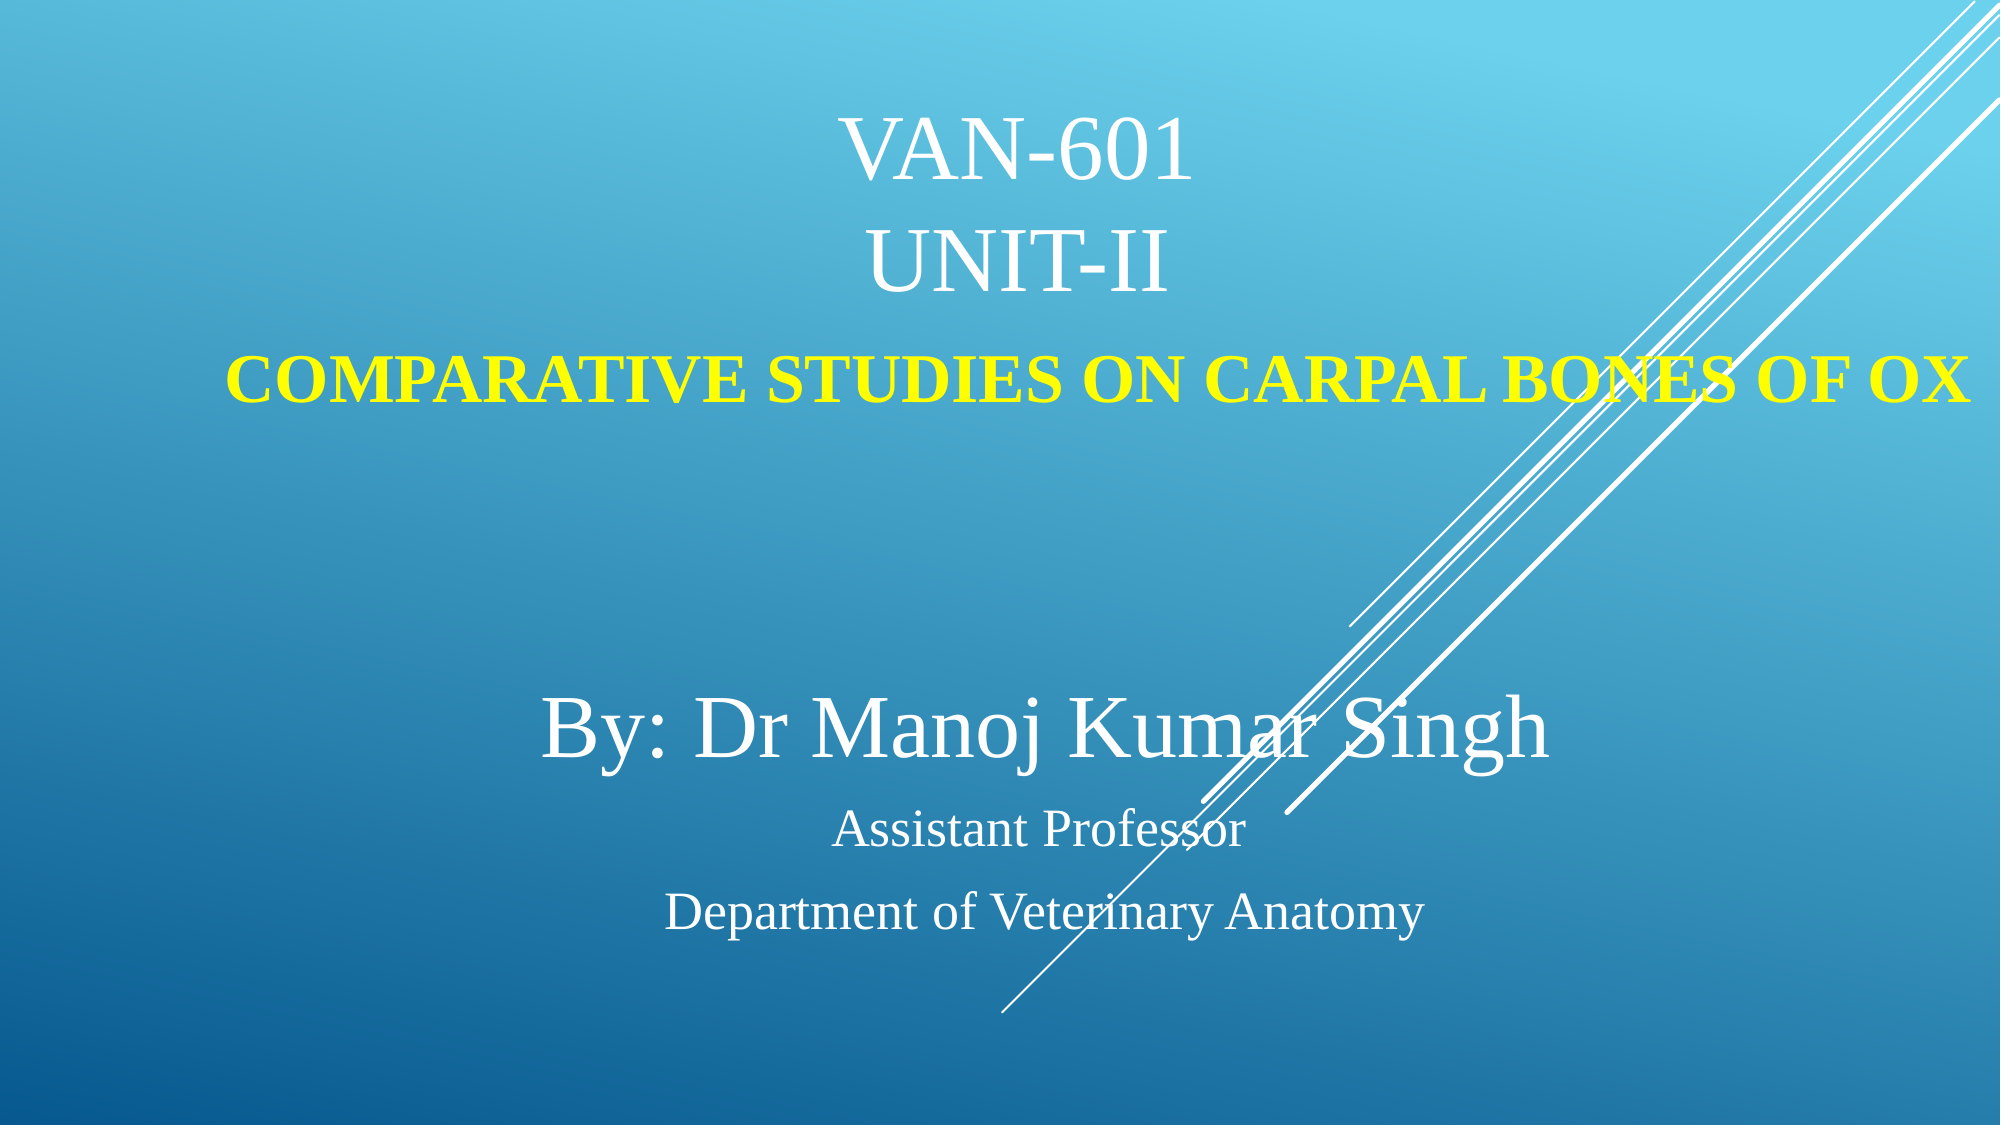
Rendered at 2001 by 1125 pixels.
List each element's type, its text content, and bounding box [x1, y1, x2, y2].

title Van-601 unit-ii Comparative studies on carpal bones of OX [34, 19, 2000, 429]
subtitle By: Dr Manoj Kumar Singh Assistant Professor Department of Veterinary Anatomy [112, 660, 1979, 950]
